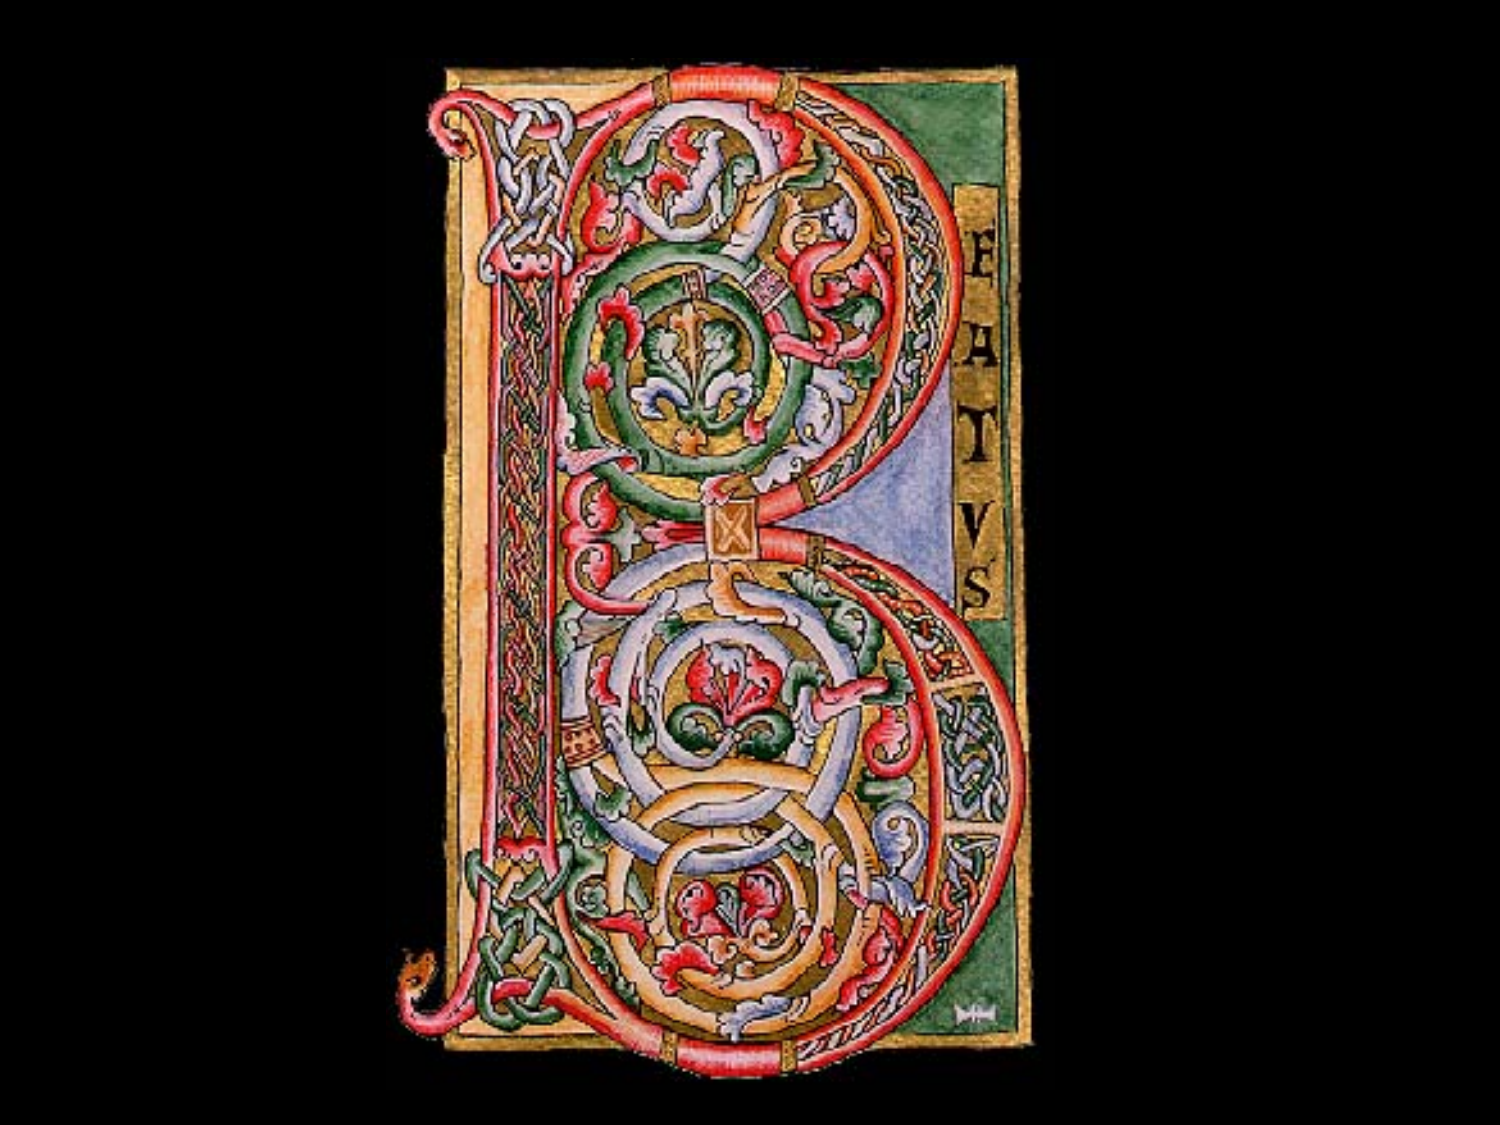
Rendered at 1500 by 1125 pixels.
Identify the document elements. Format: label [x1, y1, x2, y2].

picture [386, 58, 1056, 1091]
